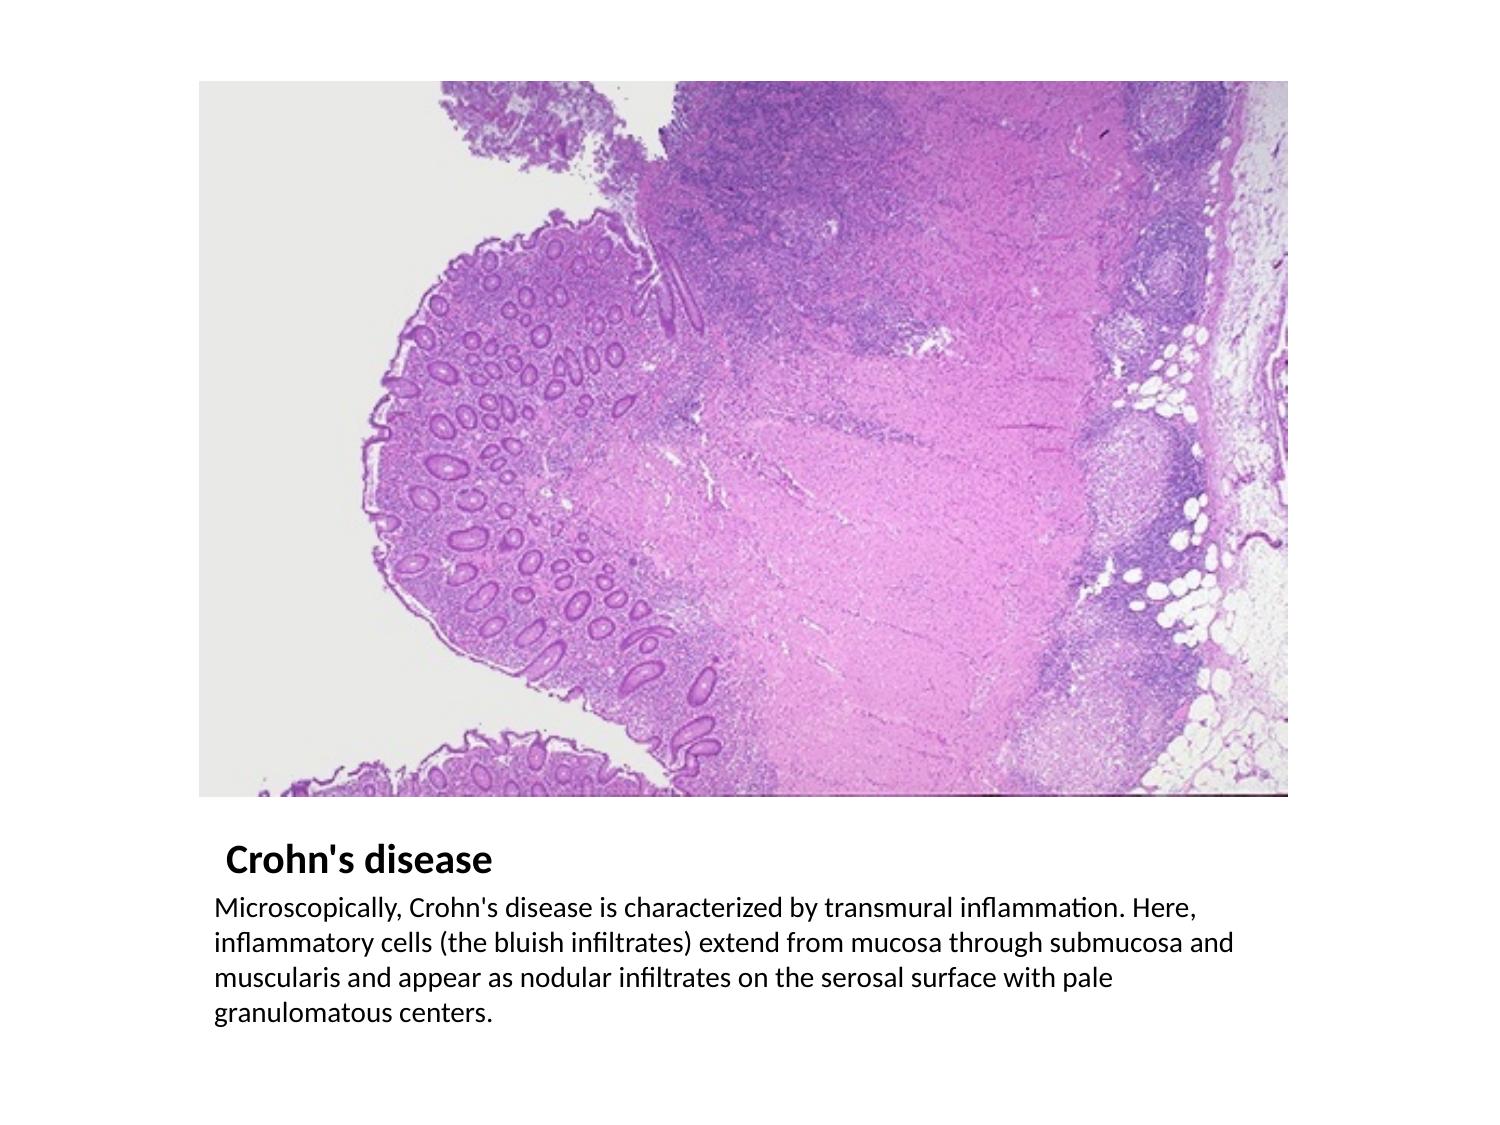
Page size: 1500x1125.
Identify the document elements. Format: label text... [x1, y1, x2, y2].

list Microscopically, Crohn's disease is characterized by transmural inflammation. Here, inflammatory cells (the bluish infiltrates) extend from mucosa through submucosa and muscularis and appear as nodular infiltrates on the serosal surface with pale granulomatous centers. [199, 880, 1301, 1079]
picture [198, 81, 1288, 798]
title Crohn's disease [210, 805, 1111, 880]
